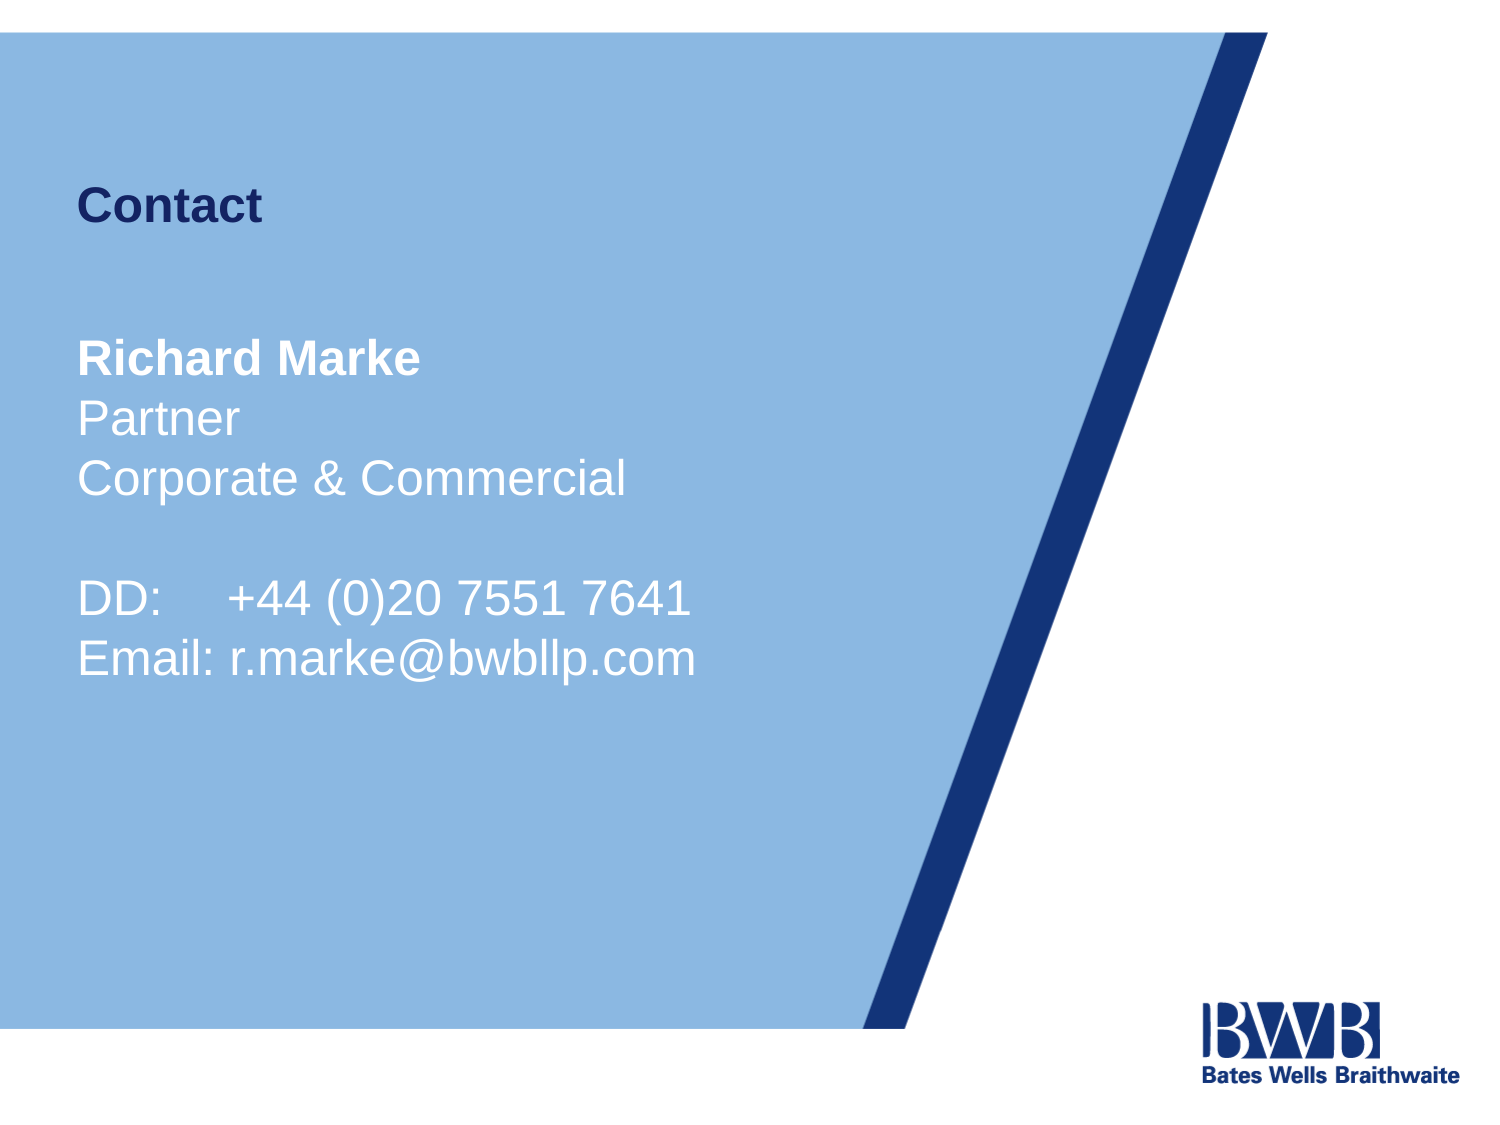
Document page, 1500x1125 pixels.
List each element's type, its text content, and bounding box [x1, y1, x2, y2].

list Contact [76, 172, 1164, 279]
picture [0, 0, 1500, 1125]
subtitle Richard Marke Partner Corporate & Commercial DD: +44 (0)20 7551 7641 Email: r.marke@bwbllp.com [76, 231, 975, 897]
